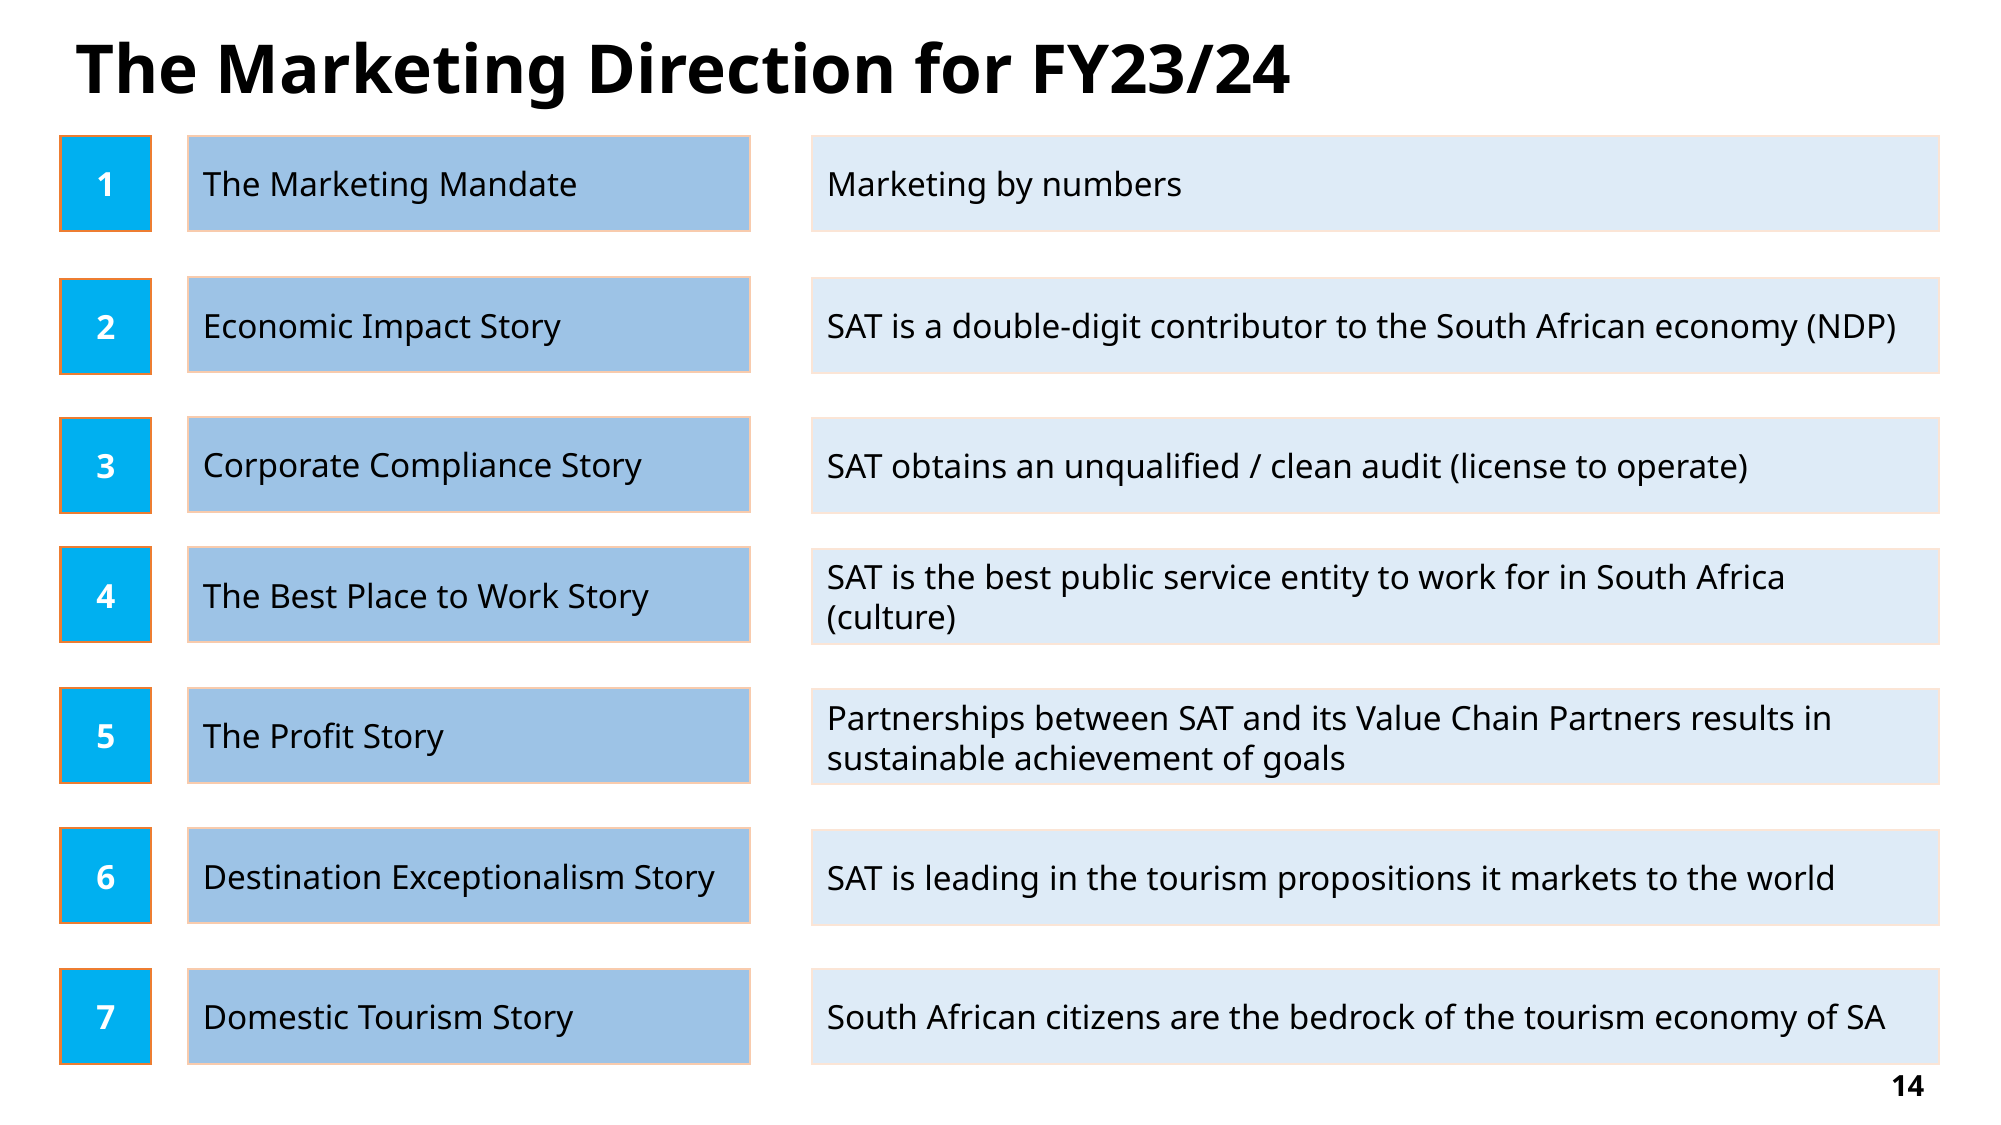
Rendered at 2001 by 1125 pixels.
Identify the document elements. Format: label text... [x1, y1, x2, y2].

slide_number 14 [1533, 1065, 1940, 1109]
text_box South African citizens are the bedrock of the tourism economy of SA [811, 968, 1940, 1065]
text_box 7 [59, 968, 152, 1065]
text_box 6 [59, 827, 152, 924]
text_box SAT is leading in the tourism propositions it markets to the world [811, 829, 1940, 926]
text_box 2 [59, 278, 152, 375]
text_box SAT obtains an unqualified / clean audit (license to operate) [811, 417, 1940, 514]
text_box The Profit Story [187, 687, 751, 784]
text_box Domestic Tourism Story [187, 968, 751, 1065]
text_box Economic Impact Story [187, 276, 751, 373]
text_box SAT is the best public service entity to work for in South Africa (culture) [811, 548, 1940, 645]
text_box 1 [59, 135, 152, 232]
text_box The Marketing Mandate [187, 135, 751, 232]
text_box 4 [59, 546, 152, 643]
text_box 3 [59, 417, 152, 514]
text_box Marketing by numbers [811, 135, 1940, 232]
text_box 5 [59, 687, 152, 784]
text_box SAT is a double-digit contributor to the South African economy (NDP) [811, 277, 1940, 374]
text_box Corporate Compliance Story [187, 416, 751, 513]
text_box Destination Exceptionalism Story [187, 827, 751, 924]
text_box The Best Place to Work Story [187, 546, 751, 643]
text_box Partnerships between SAT and its Value Chain Partners results in sustainable achievement of goals [811, 688, 1940, 785]
title The Marketing Direction for FY23/24 [60, 27, 1861, 116]
